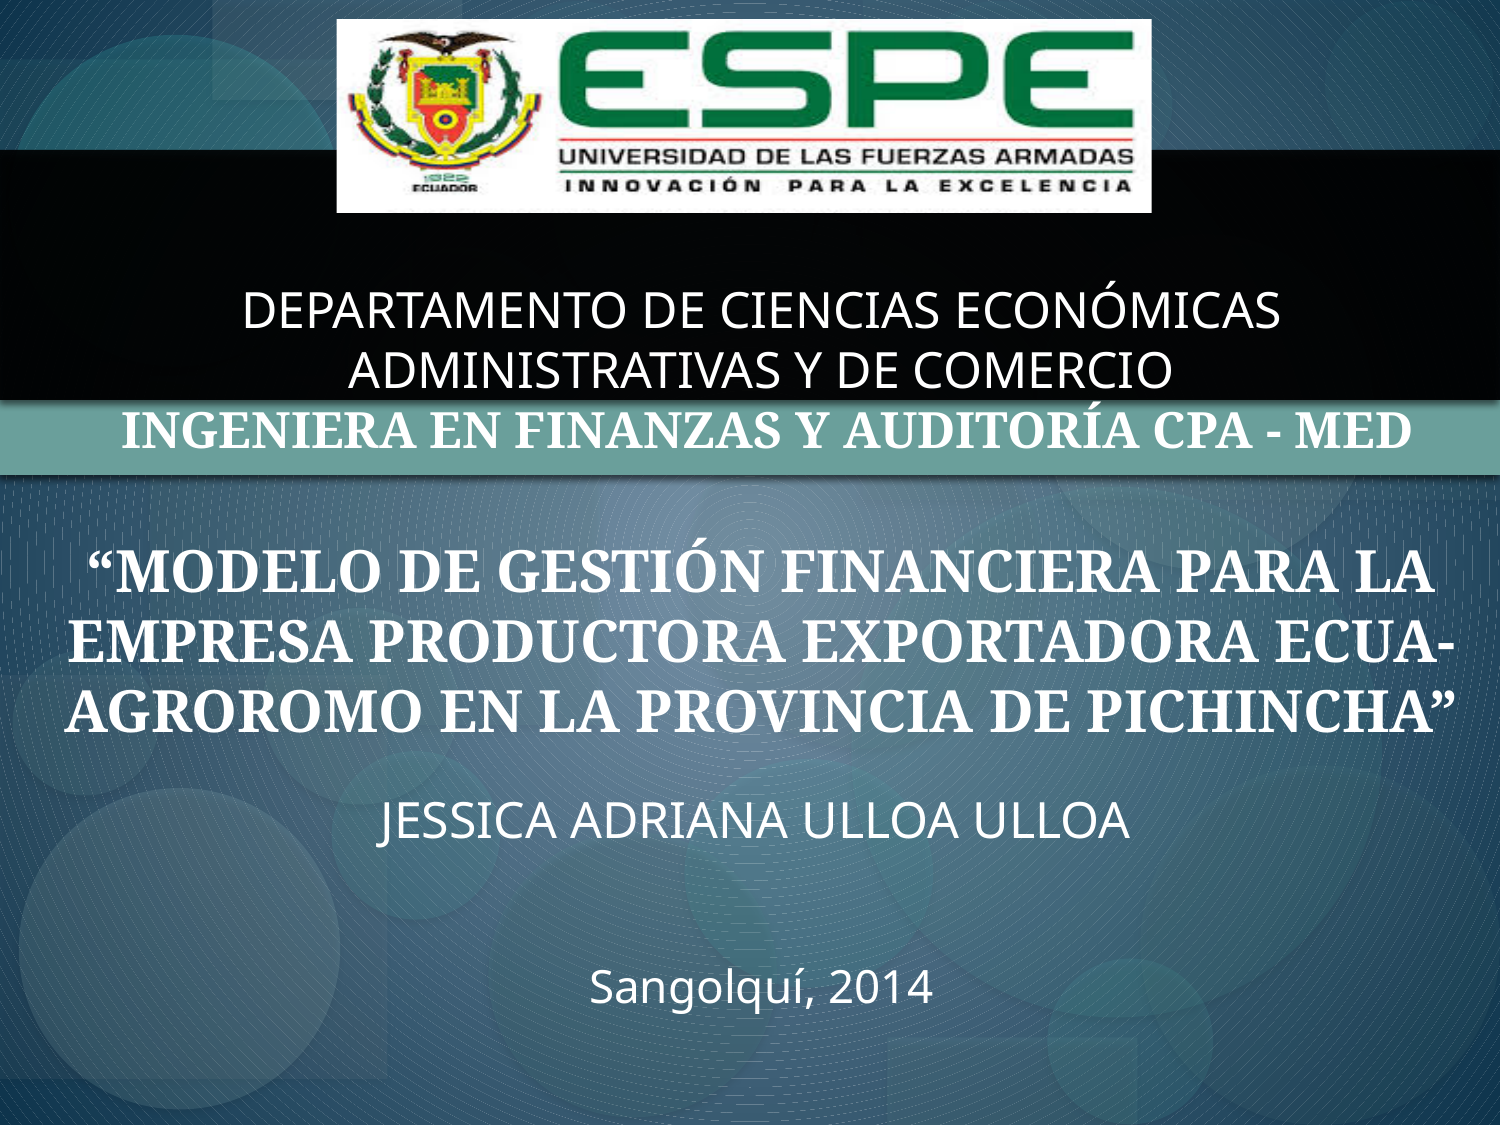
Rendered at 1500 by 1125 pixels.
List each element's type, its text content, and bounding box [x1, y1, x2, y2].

text_box “MODELO DE GESTIÓN FINANCIERA PARA LA EMPRESA PRODUCTORA EXPORTADORA ECUA-AGROROMO EN LA PROVINCIA DE PICHINCHA” [11, 527, 1500, 832]
text_box DEPARTAMENTO DE CIENCIAS ECONÓMICAS ADMINISTRATIVAS Y DE COMERCIO INGENIERA EN FINANZAS Y AUDITORÍA CPA - MED JESSICA ADRIANA ULLOA ULLOA Sangolquí, 2014 [40, 832, 1483, 1076]
text_box DEPARTAMENTO DE CIENCIAS ECONÓMICAS ADMINISTRATIVAS Y DE COMERCIO INGENIERA EN FINANZAS Y AUDITORÍA CPA - MED JESSICA ADRIANA ULLOA ULLOA Sangolquí, 2014 [40, 160, 1483, 527]
picture [336, 18, 1152, 214]
